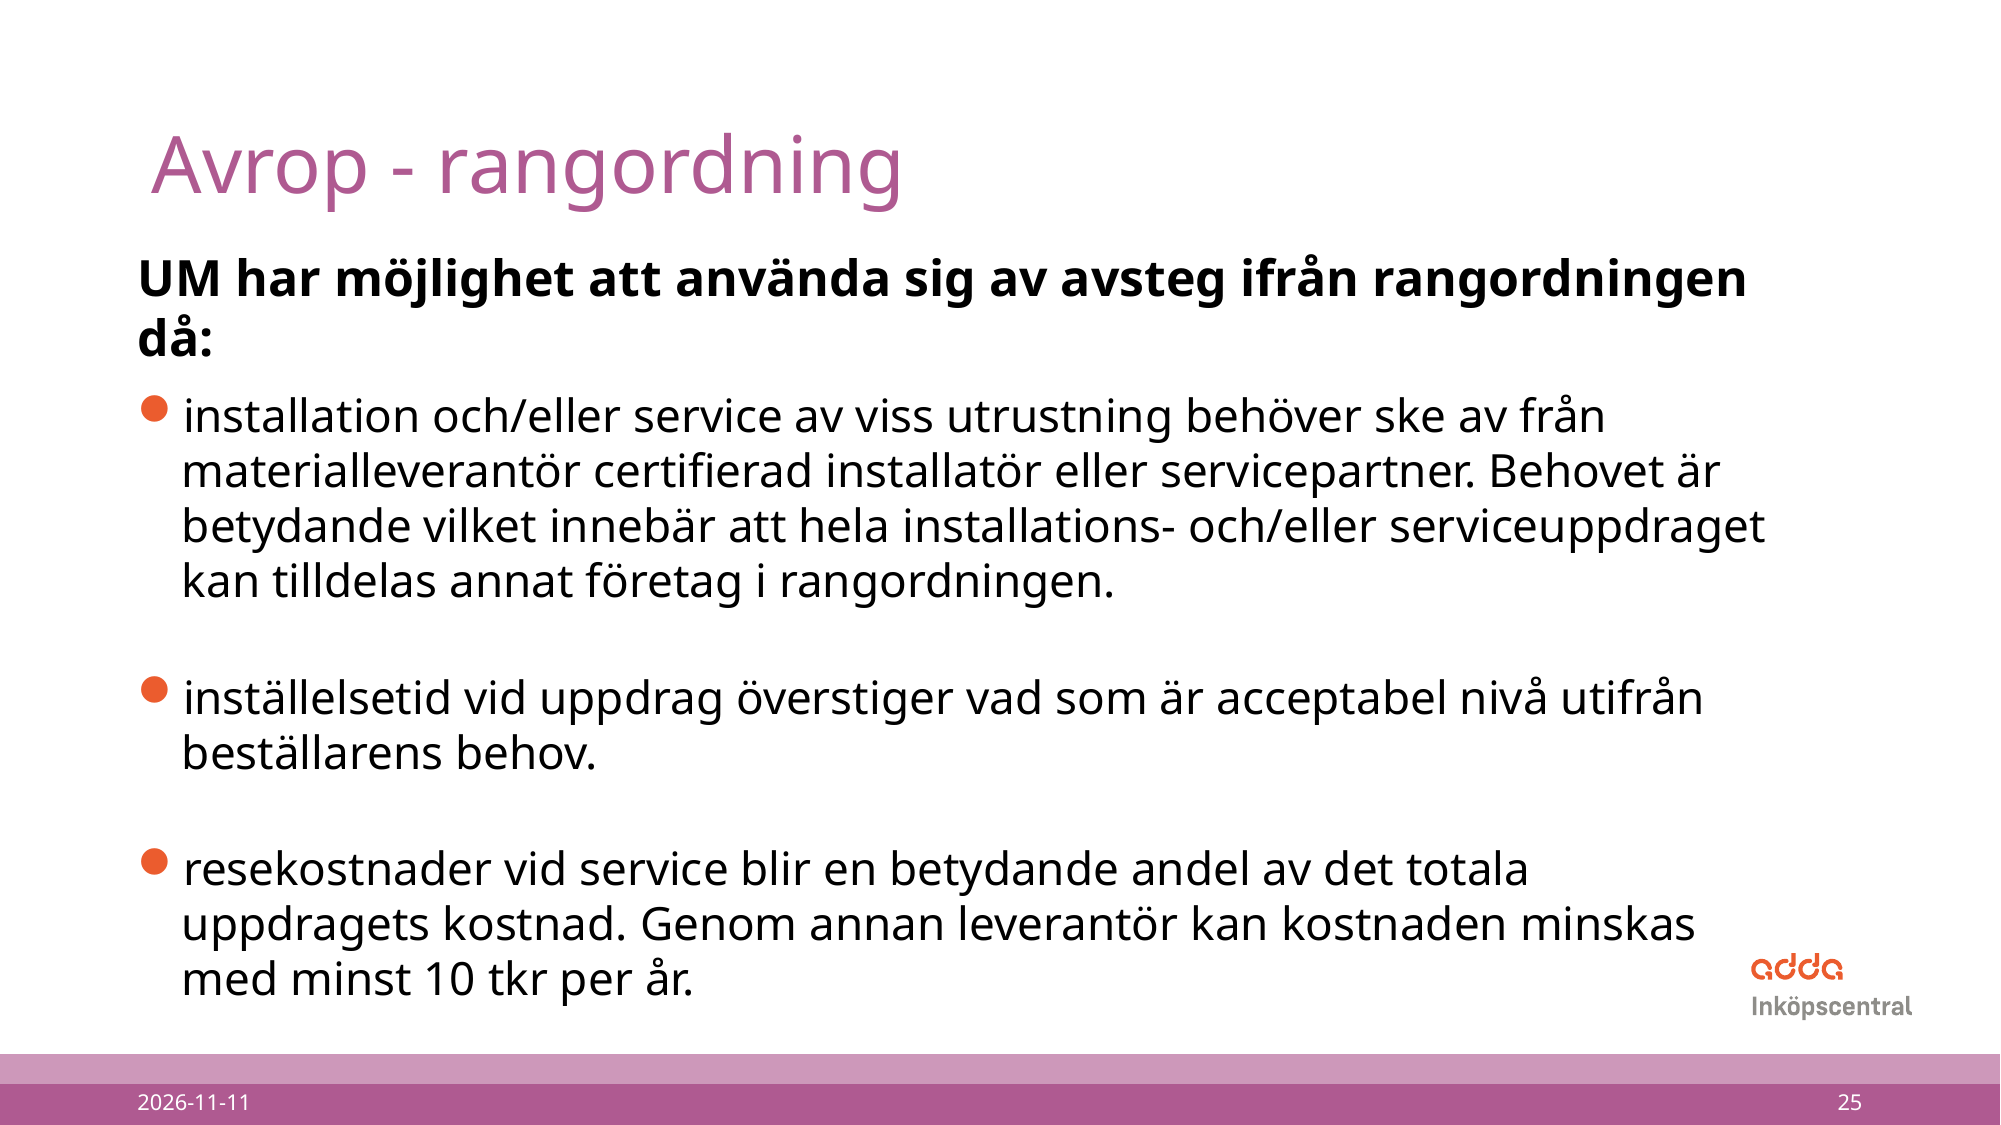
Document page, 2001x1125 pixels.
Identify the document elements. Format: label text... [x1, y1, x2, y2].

footer [662, 1082, 1338, 1125]
slide_number 25 [1412, 1082, 1863, 1125]
title Avrop - rangordning [151, 125, 1846, 211]
list UM har möjlighet att använda sig av avsteg ifrån rangordningen då: installation och/eller service av viss utrustning behöver ske av från materialleverantör certifierad installatör eller servicepartner. Behovet är betydande vilket innebär att hela installations- och/eller serviceuppdraget kan tilldelas annat företag i rangordningen. inställelsetid vid uppdrag överstiger vad som är acceptabel nivå utifrån beställarens behov. resekostnader vid service blir en betydande andel av det totala uppdragets kostnad. Genom annan leverantör kan kostnaden minskas med minst 10 tkr per år. [137, 246, 1779, 970]
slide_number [137, 1082, 588, 1125]
